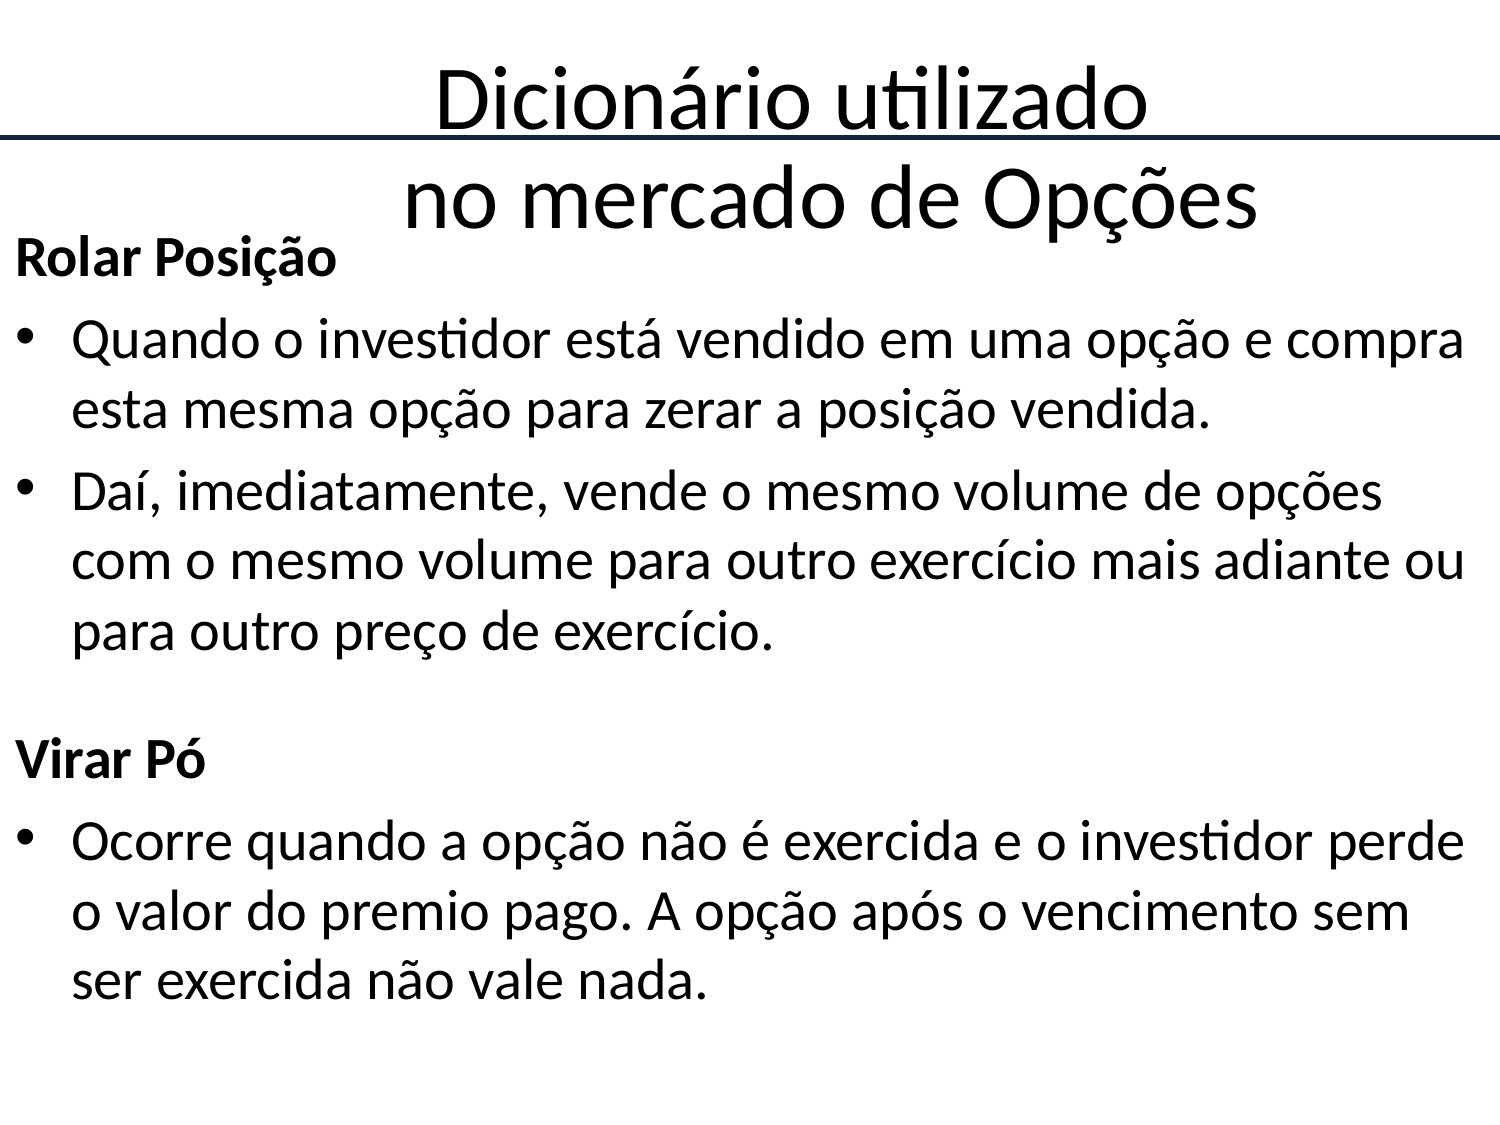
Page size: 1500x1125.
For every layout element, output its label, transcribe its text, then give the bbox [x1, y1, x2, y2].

title Dicionário utilizado no mercado de Opções [53, 42, 1500, 194]
list Rolar Posição Quando o investidor está vendido em uma opção e compra esta mesma opção para zerar a posição vendida. Daí, imediatamente, vende o mesmo volume de opções com o mesmo volume para outro exercício mais adiante ou para outro preço de exercício. Virar Pó Ocorre quando a opção não é exercida e o investidor perde o valor do premio pago. A opção após o vencimento sem ser exercida não vale nada. [0, 210, 1500, 1125]
